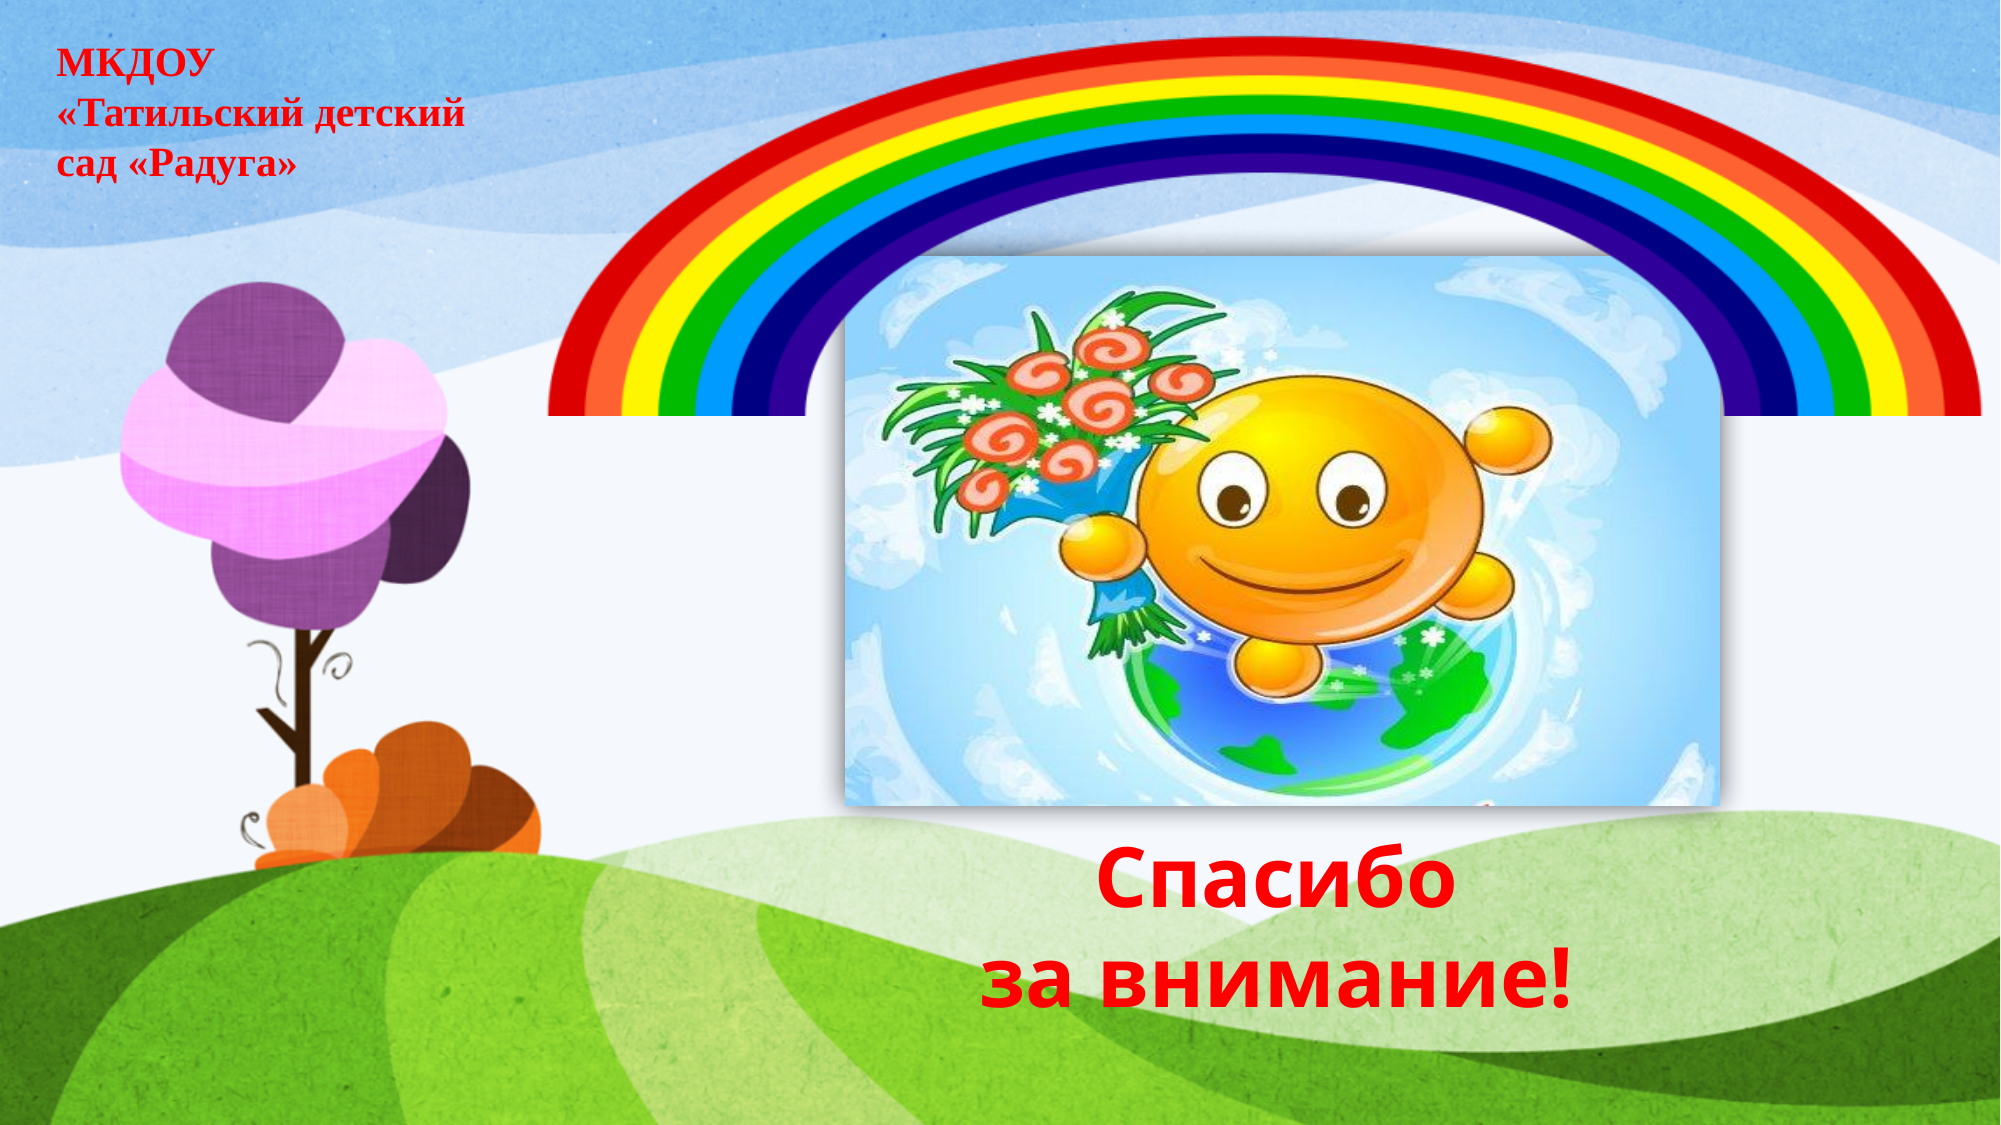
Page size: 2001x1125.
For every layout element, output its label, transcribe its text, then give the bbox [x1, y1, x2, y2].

text_box МКДОУ «Татильский детский сад «Радуга» [41, 27, 487, 193]
text_box Спасибо за внимание! [903, 817, 1650, 1032]
picture [0, 0, 2001, 1125]
